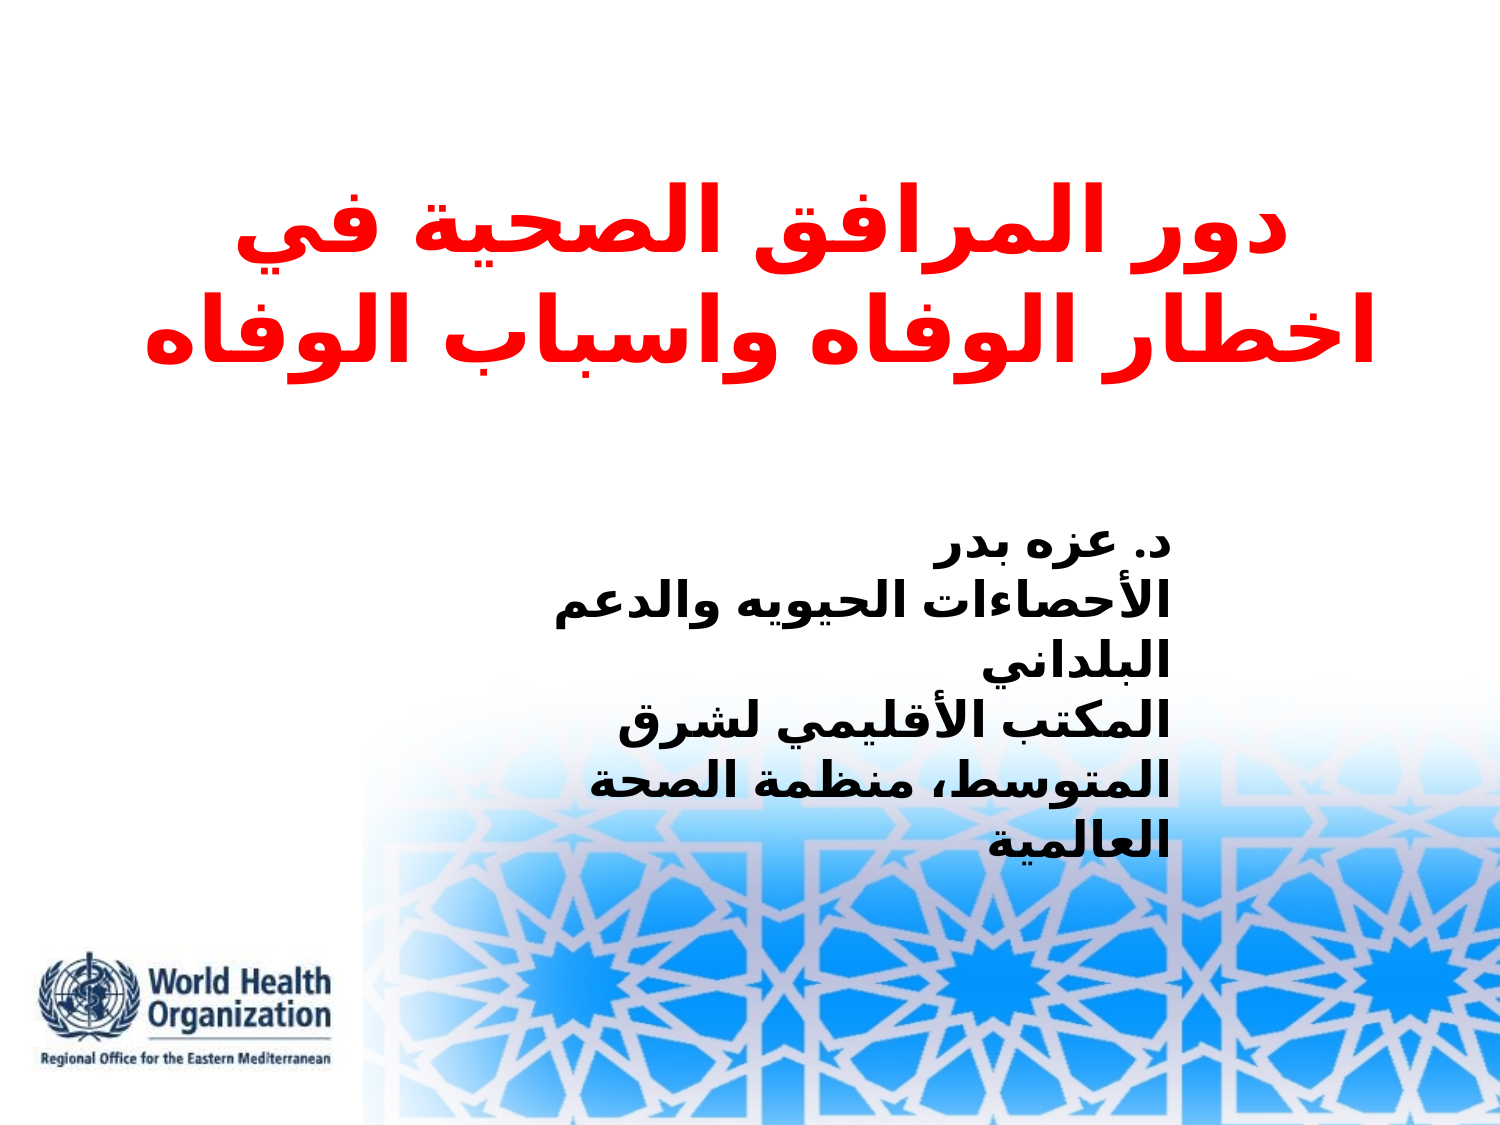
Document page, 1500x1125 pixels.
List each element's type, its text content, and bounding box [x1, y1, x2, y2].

title دور المرافق الصحية في اخطار الوفاه واسباب الوفاه [125, 149, 1400, 392]
text_box د. عزه بدر الأحصاءات الحيويه والدعم البلداني المكتب الأقليمي لشرق المتوسط، منظمة الصحة العالمية [412, 499, 1188, 935]
picture [0, 0, 1500, 1125]
